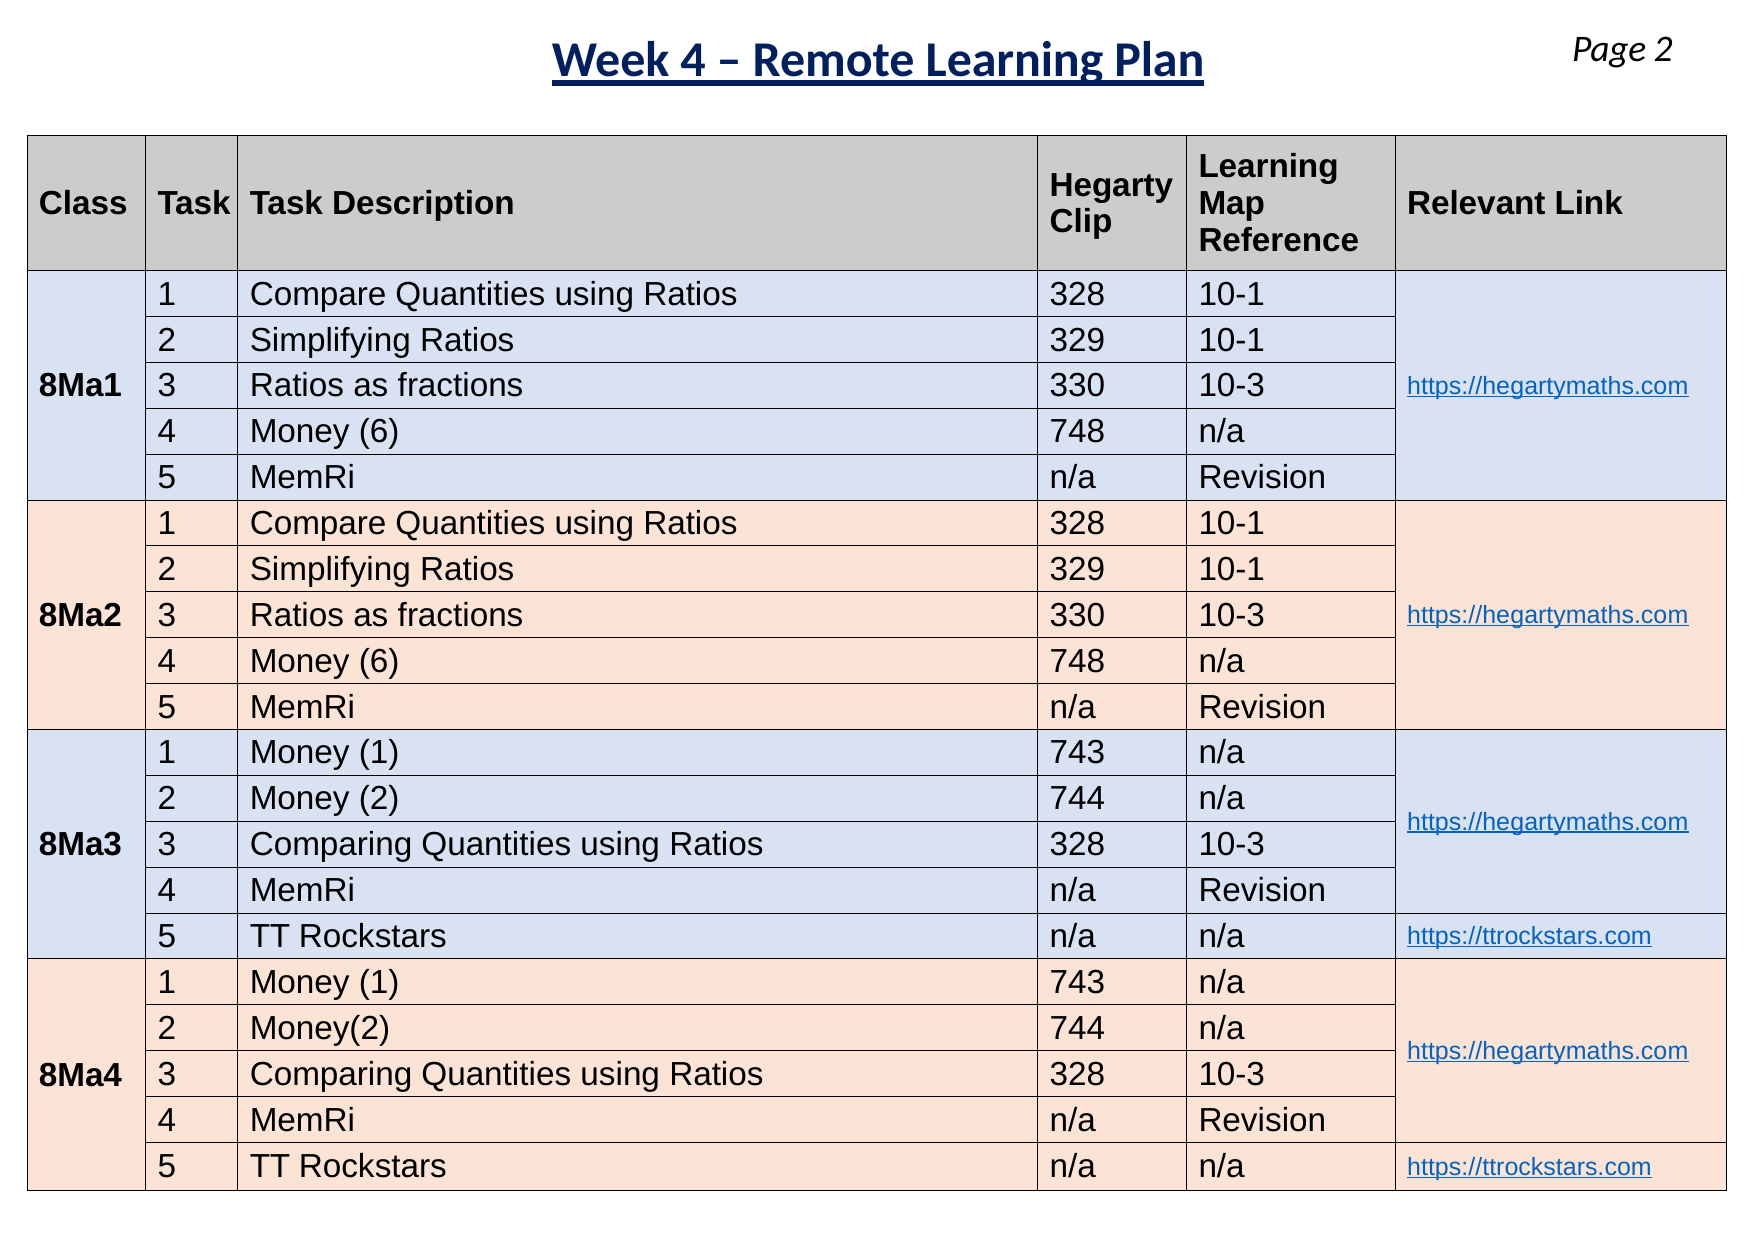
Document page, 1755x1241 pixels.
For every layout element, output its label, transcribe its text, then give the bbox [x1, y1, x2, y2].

table_cell n/a [1187, 409, 1395, 454]
table_cell https://ttrockstars.com [1396, 1143, 1726, 1190]
table_cell n/a [1038, 684, 1186, 729]
table_cell 748 [1038, 638, 1186, 683]
table_cell 8Ma4 [28, 959, 145, 1190]
table_cell 328 [1038, 501, 1186, 545]
table_cell Revision [1187, 455, 1395, 500]
table_cell 743 [1038, 730, 1186, 775]
table_cell 328 [1038, 1051, 1186, 1096]
text_box Page 2 [1570, 21, 1677, 69]
table_cell 10-1 [1187, 546, 1395, 591]
table_cell n/a [1187, 776, 1395, 821]
table_cell Revision [1187, 868, 1395, 913]
table_cell 328 [1038, 271, 1186, 316]
table_cell 4 [146, 638, 237, 683]
table_cell 4 [146, 1097, 237, 1142]
table_cell 4 [146, 868, 237, 913]
table_cell n/a [1038, 1143, 1186, 1190]
table_cell 3 [146, 592, 237, 637]
table_cell 8Ma1 [28, 271, 145, 500]
table_cell 744 [1038, 1005, 1186, 1050]
table_cell n/a [1187, 1005, 1395, 1050]
table_cell 2 [146, 546, 237, 591]
table_cell 328 [1038, 822, 1186, 867]
table_cell 5 [146, 455, 237, 500]
table_cell Money (1) [238, 959, 1037, 1004]
table_cell https://hegartymaths.com [1396, 271, 1726, 500]
table_header Task [146, 136, 237, 270]
table_cell 8Ma2 [28, 501, 145, 729]
table_cell 8Ma3 [28, 730, 145, 958]
table_cell 1 [146, 730, 237, 775]
table_cell 10-3 [1187, 592, 1395, 637]
table_cell 2 [146, 1005, 237, 1050]
table_header Relevant Link [1396, 136, 1726, 270]
table_cell 1 [146, 959, 237, 1004]
table_cell 5 [146, 684, 237, 729]
table_cell TT Rockstars [238, 914, 1037, 958]
table_cell https://hegartymaths.com [1396, 959, 1726, 1142]
table_cell MemRi [238, 684, 1037, 729]
table_cell Money (2) [238, 776, 1037, 821]
table_cell Money (6) [238, 409, 1037, 454]
table_cell Compare Quantities using Ratios [238, 501, 1037, 545]
table_cell 4 [146, 409, 237, 454]
table_header Task Description [238, 136, 1037, 270]
table_cell Comparing Quantities using Ratios [238, 1051, 1037, 1096]
table_cell TT Rockstars [238, 1143, 1037, 1190]
table_cell 3 [146, 1051, 237, 1096]
table_cell Simplifying Ratios [238, 546, 1037, 591]
table_cell 3 [146, 363, 237, 408]
table_cell https://ttrockstars.com [1396, 914, 1726, 958]
table_cell 743 [1038, 959, 1186, 1004]
table_cell 744 [1038, 776, 1186, 821]
text_box Week 4 – Remote Learning Plan [539, 24, 1215, 87]
table_cell Comparing Quantities using Ratios [238, 822, 1037, 867]
table_cell Revision [1187, 684, 1395, 729]
table_cell 10-1 [1187, 501, 1395, 545]
table_cell Money (1) [238, 730, 1037, 775]
table_cell 1 [146, 271, 237, 316]
table_cell 329 [1038, 546, 1186, 591]
table_cell https://hegartymaths.com [1396, 730, 1726, 913]
table_cell 5 [146, 914, 237, 958]
table_cell Ratios as fractions [238, 363, 1037, 408]
table_cell Money(2) [238, 1005, 1037, 1050]
table_cell 1 [146, 501, 237, 545]
table_header Hegarty Clip [1038, 136, 1186, 270]
table_cell 10-1 [1187, 317, 1395, 362]
table_cell Compare Quantities using Ratios [238, 271, 1037, 316]
table_header Learning Map Reference [1187, 136, 1395, 270]
table_cell 2 [146, 317, 237, 362]
table_cell n/a [1038, 868, 1186, 913]
table_cell 330 [1038, 363, 1186, 408]
table_cell Money (6) [238, 638, 1037, 683]
table_cell n/a [1038, 455, 1186, 500]
table_cell https://hegartymaths.com [1396, 501, 1726, 729]
table_cell 3 [146, 822, 237, 867]
table_cell MemRi [238, 1097, 1037, 1142]
table_cell 748 [1038, 409, 1186, 454]
table_cell 10-3 [1187, 822, 1395, 867]
table_cell Simplifying Ratios [238, 317, 1037, 362]
table_header Class [28, 136, 145, 270]
table_cell MemRi [238, 455, 1037, 500]
table_cell MemRi [238, 868, 1037, 913]
table_cell 5 [146, 1143, 237, 1190]
table_cell 10-3 [1187, 363, 1395, 408]
table_cell Revision [1187, 1097, 1395, 1142]
table_cell 329 [1038, 317, 1186, 362]
table_cell 10-1 [1187, 271, 1395, 316]
table_cell n/a [1187, 914, 1395, 958]
table_cell Ratios as fractions [238, 592, 1037, 637]
table_cell n/a [1187, 730, 1395, 775]
table_cell 2 [146, 776, 237, 821]
table_cell n/a [1187, 1143, 1395, 1190]
table_cell 330 [1038, 592, 1186, 637]
table_cell 10-3 [1187, 1051, 1395, 1096]
table_cell n/a [1038, 914, 1186, 958]
table_cell n/a [1187, 959, 1395, 1004]
table_cell n/a [1187, 638, 1395, 683]
table_cell n/a [1038, 1097, 1186, 1142]
